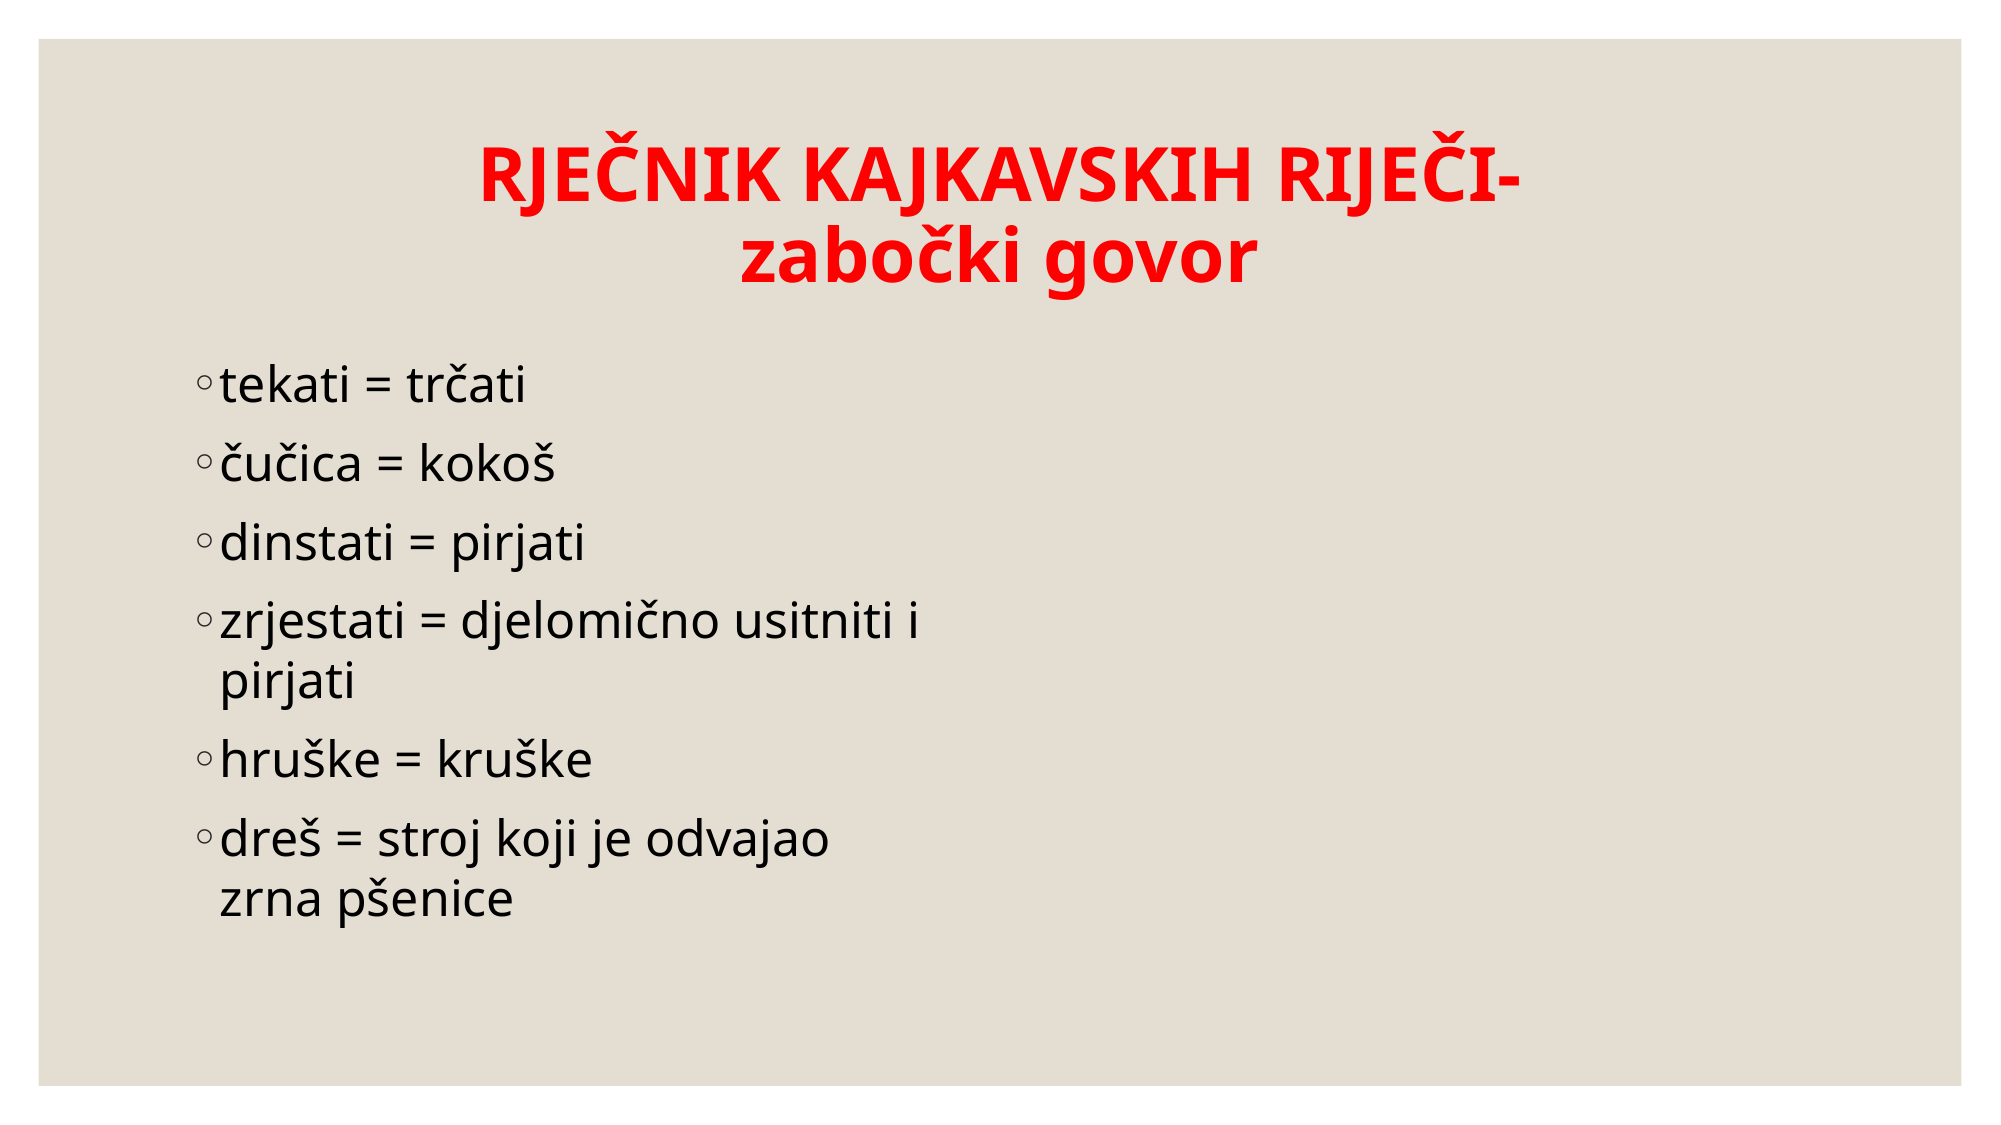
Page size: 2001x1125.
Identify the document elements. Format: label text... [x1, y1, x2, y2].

list tekati = trčati čučica = kokoš dinstati = pirjati zrjestati = djelomično usitniti i pirjati hruške = kruške dreš = stroj koji je odvajao zrna pšenice [174, 345, 955, 960]
title RJEČNIK KAJKAVSKIH RIJEČI- zabočki govor [174, 105, 1825, 331]
